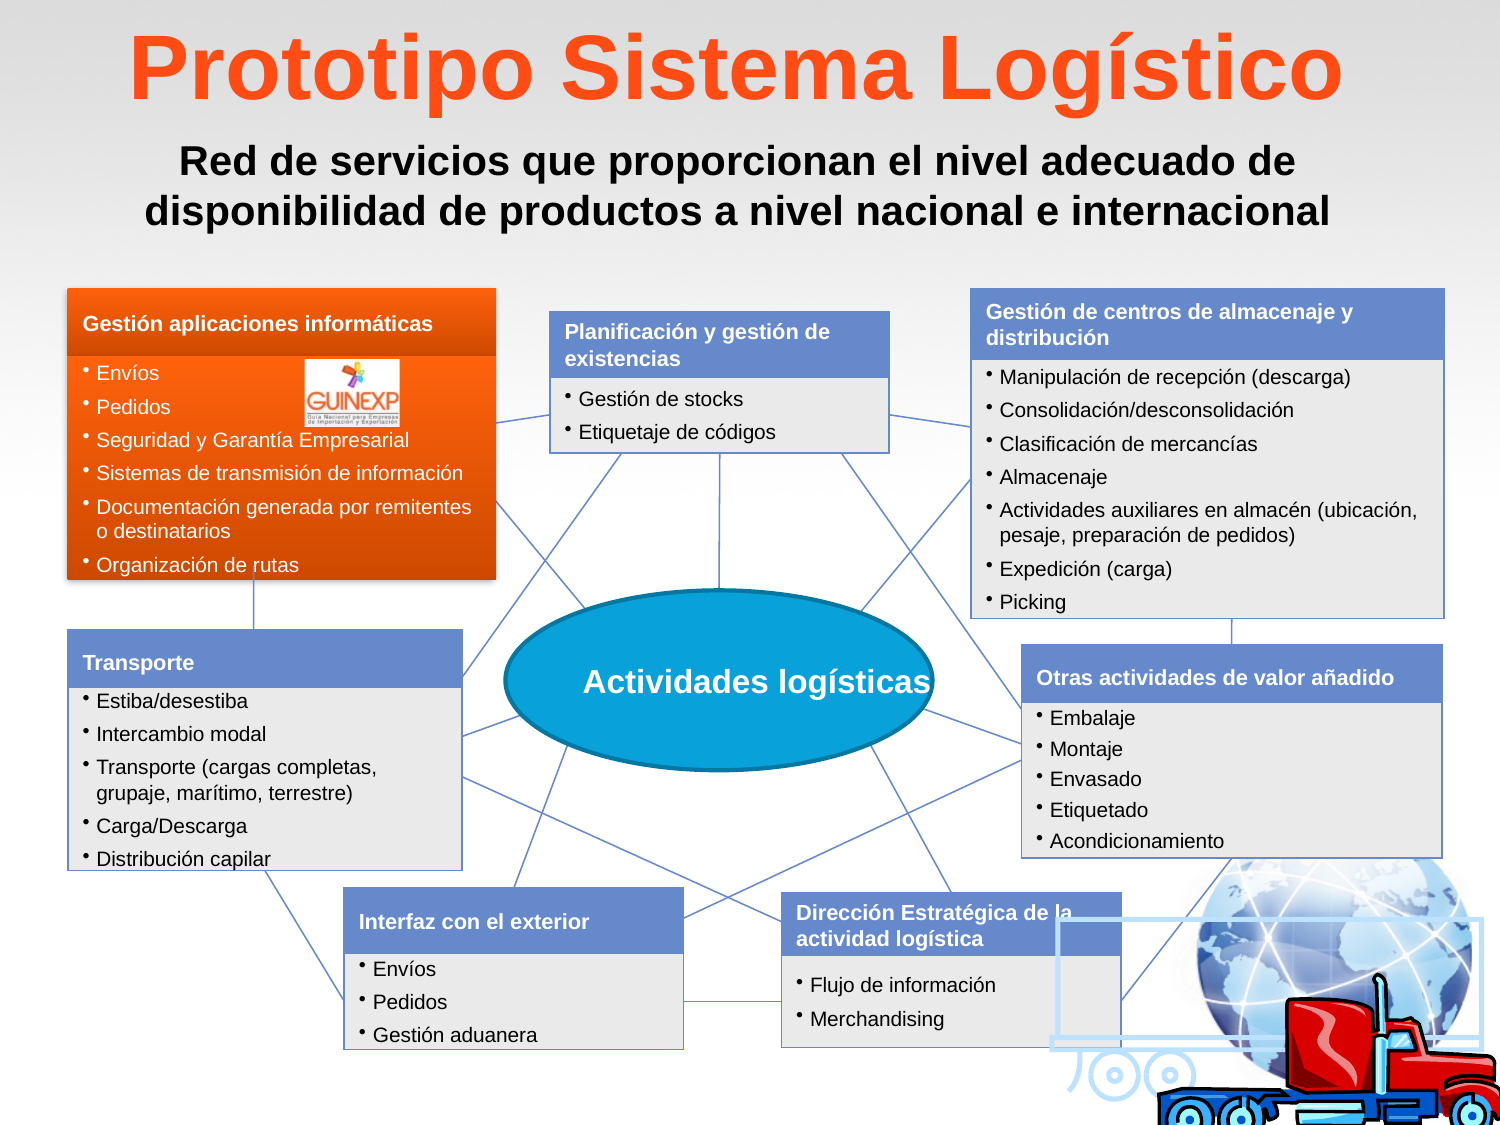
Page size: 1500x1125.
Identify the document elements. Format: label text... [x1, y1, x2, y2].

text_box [869, 743, 952, 893]
picture [0, 0, 1500, 1125]
text_box Dirección Estratégica de la actividad logística [781, 892, 1115, 954]
text_box Actividades logísticas [503, 588, 935, 773]
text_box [513, 743, 569, 889]
text_box Interfaz con el exterior [349, 888, 684, 952]
text_box Gestión de stocks Etiquetaje de códigos [549, 376, 890, 453]
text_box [889, 414, 965, 428]
text_box Flujo de información Merchandising [781, 954, 1044, 1048]
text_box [1021, 644, 1443, 859]
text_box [67, 629, 463, 872]
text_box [970, 288, 1445, 619]
text_box Red de servicios que proporcionan el nivel adecuado de disponibilidad de productos a nivel nacional e internacional [60, 93, 1416, 242]
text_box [502, 414, 551, 428]
text_box Planificación y gestión de existencias [549, 312, 890, 376]
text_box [1120, 867, 1232, 915]
text_box Envíos Pedidos Gestión aduanera [344, 952, 684, 1050]
text_box Prototipo Sistema Logístico [113, 0, 1362, 125]
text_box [67, 288, 497, 581]
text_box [264, 880, 345, 1002]
